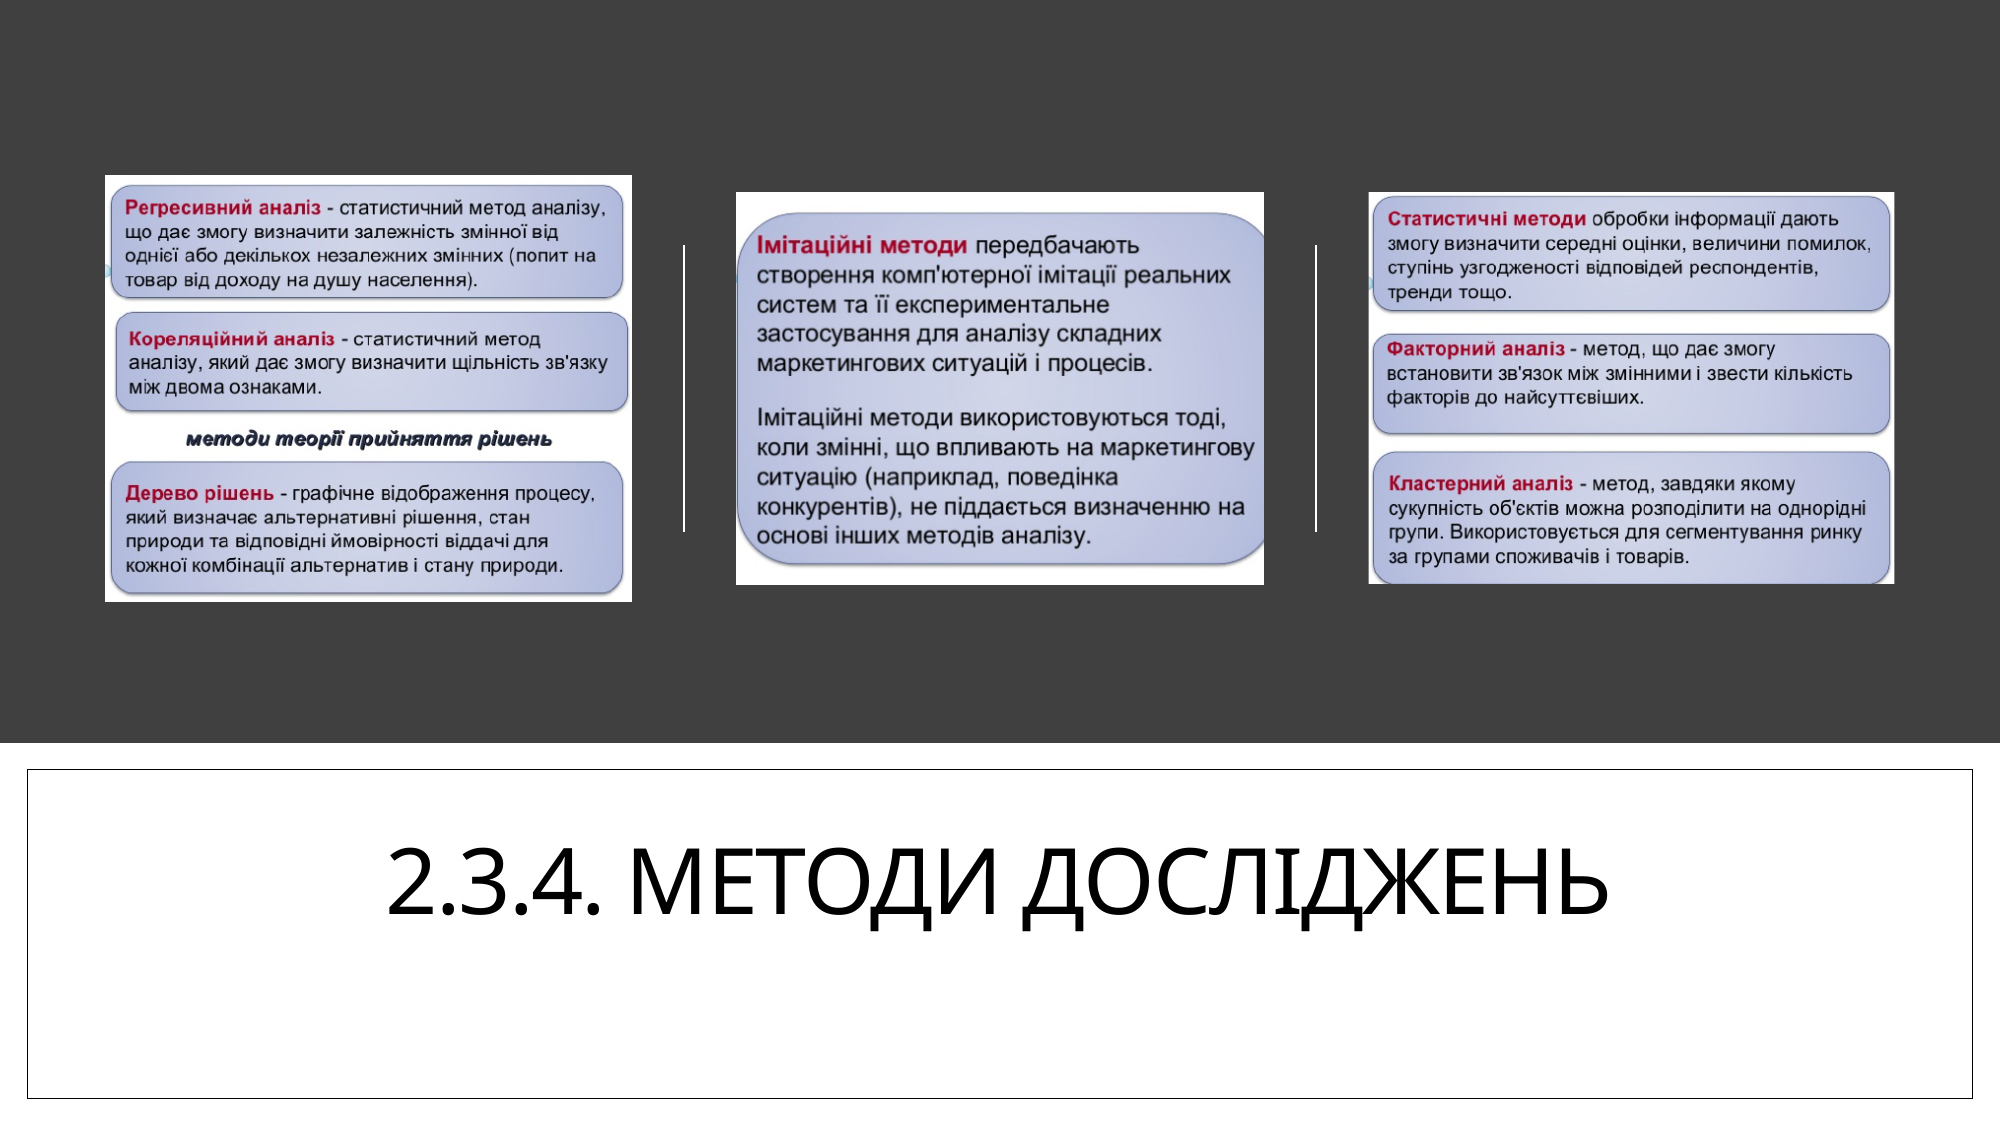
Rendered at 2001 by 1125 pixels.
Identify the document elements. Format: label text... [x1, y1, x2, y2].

picture [105, 175, 632, 602]
text_box [0, 743, 2000, 1125]
title 2.3.4. Методи досліджень [61, 813, 1938, 961]
text_box [0, 0, 2000, 743]
text_box [27, 769, 1973, 1099]
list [1368, 192, 1895, 584]
picture [736, 192, 1264, 585]
